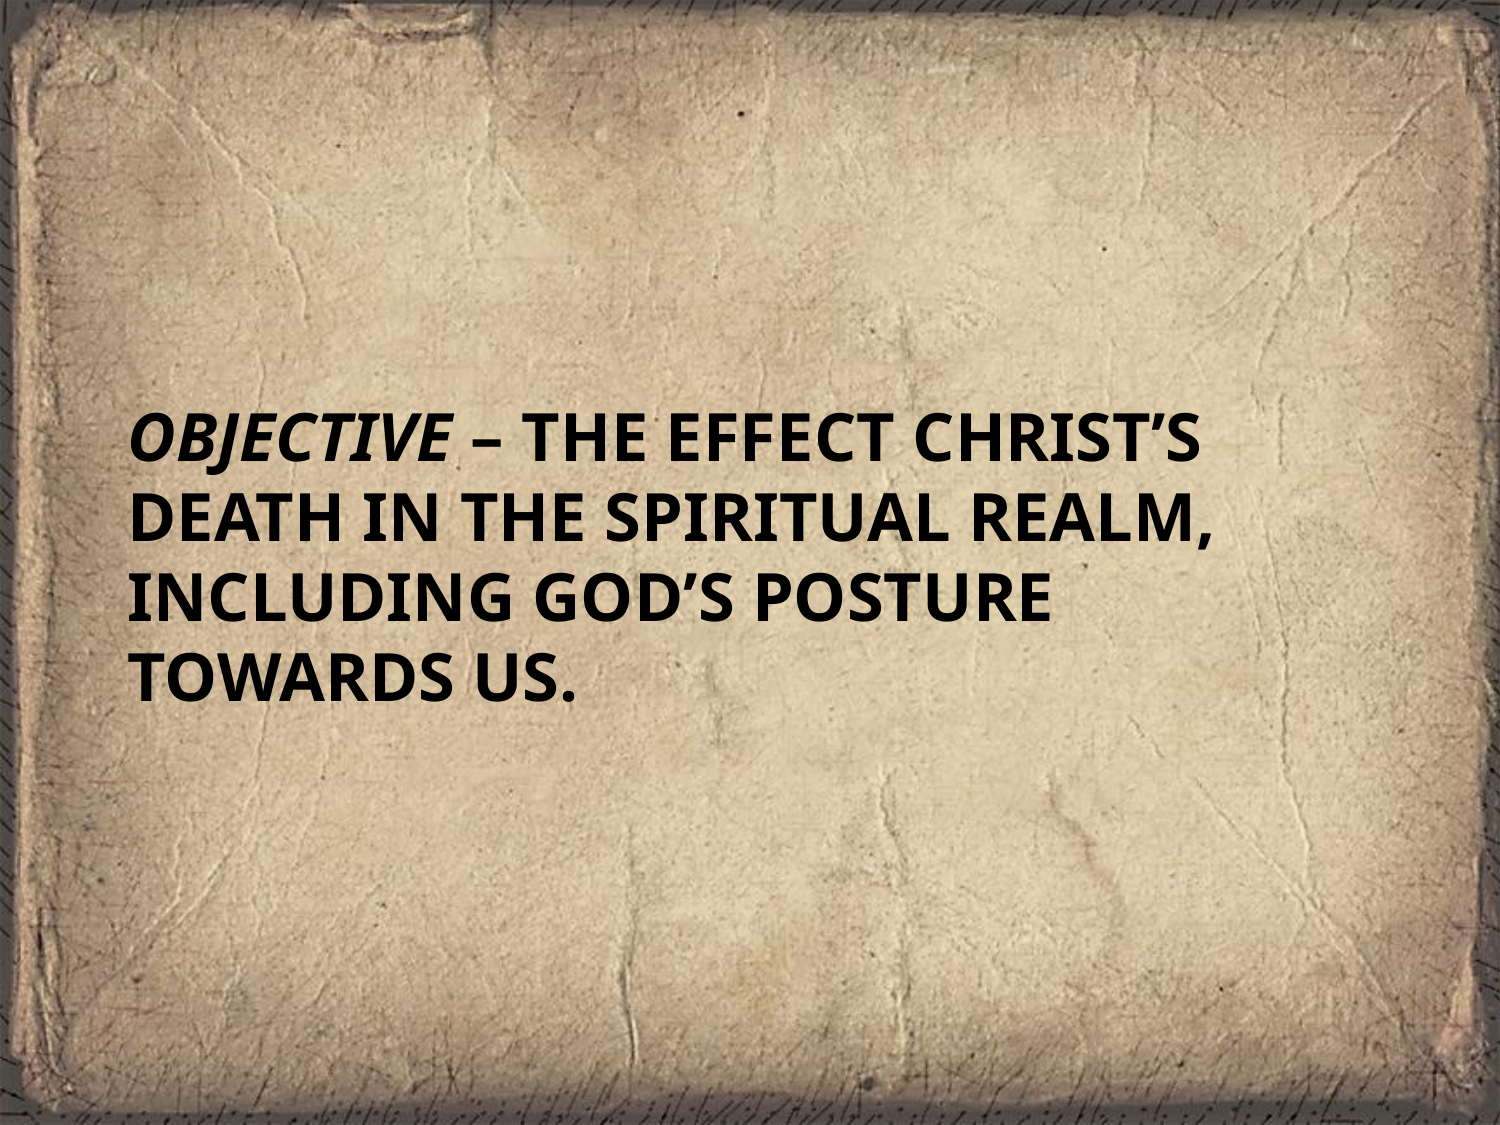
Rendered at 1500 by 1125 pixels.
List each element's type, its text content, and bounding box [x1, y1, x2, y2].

title Objective – the effect Christ’s death in the spiritual realm, including God’s posture towards us. [112, 387, 1388, 611]
picture [0, 0, 1500, 1125]
